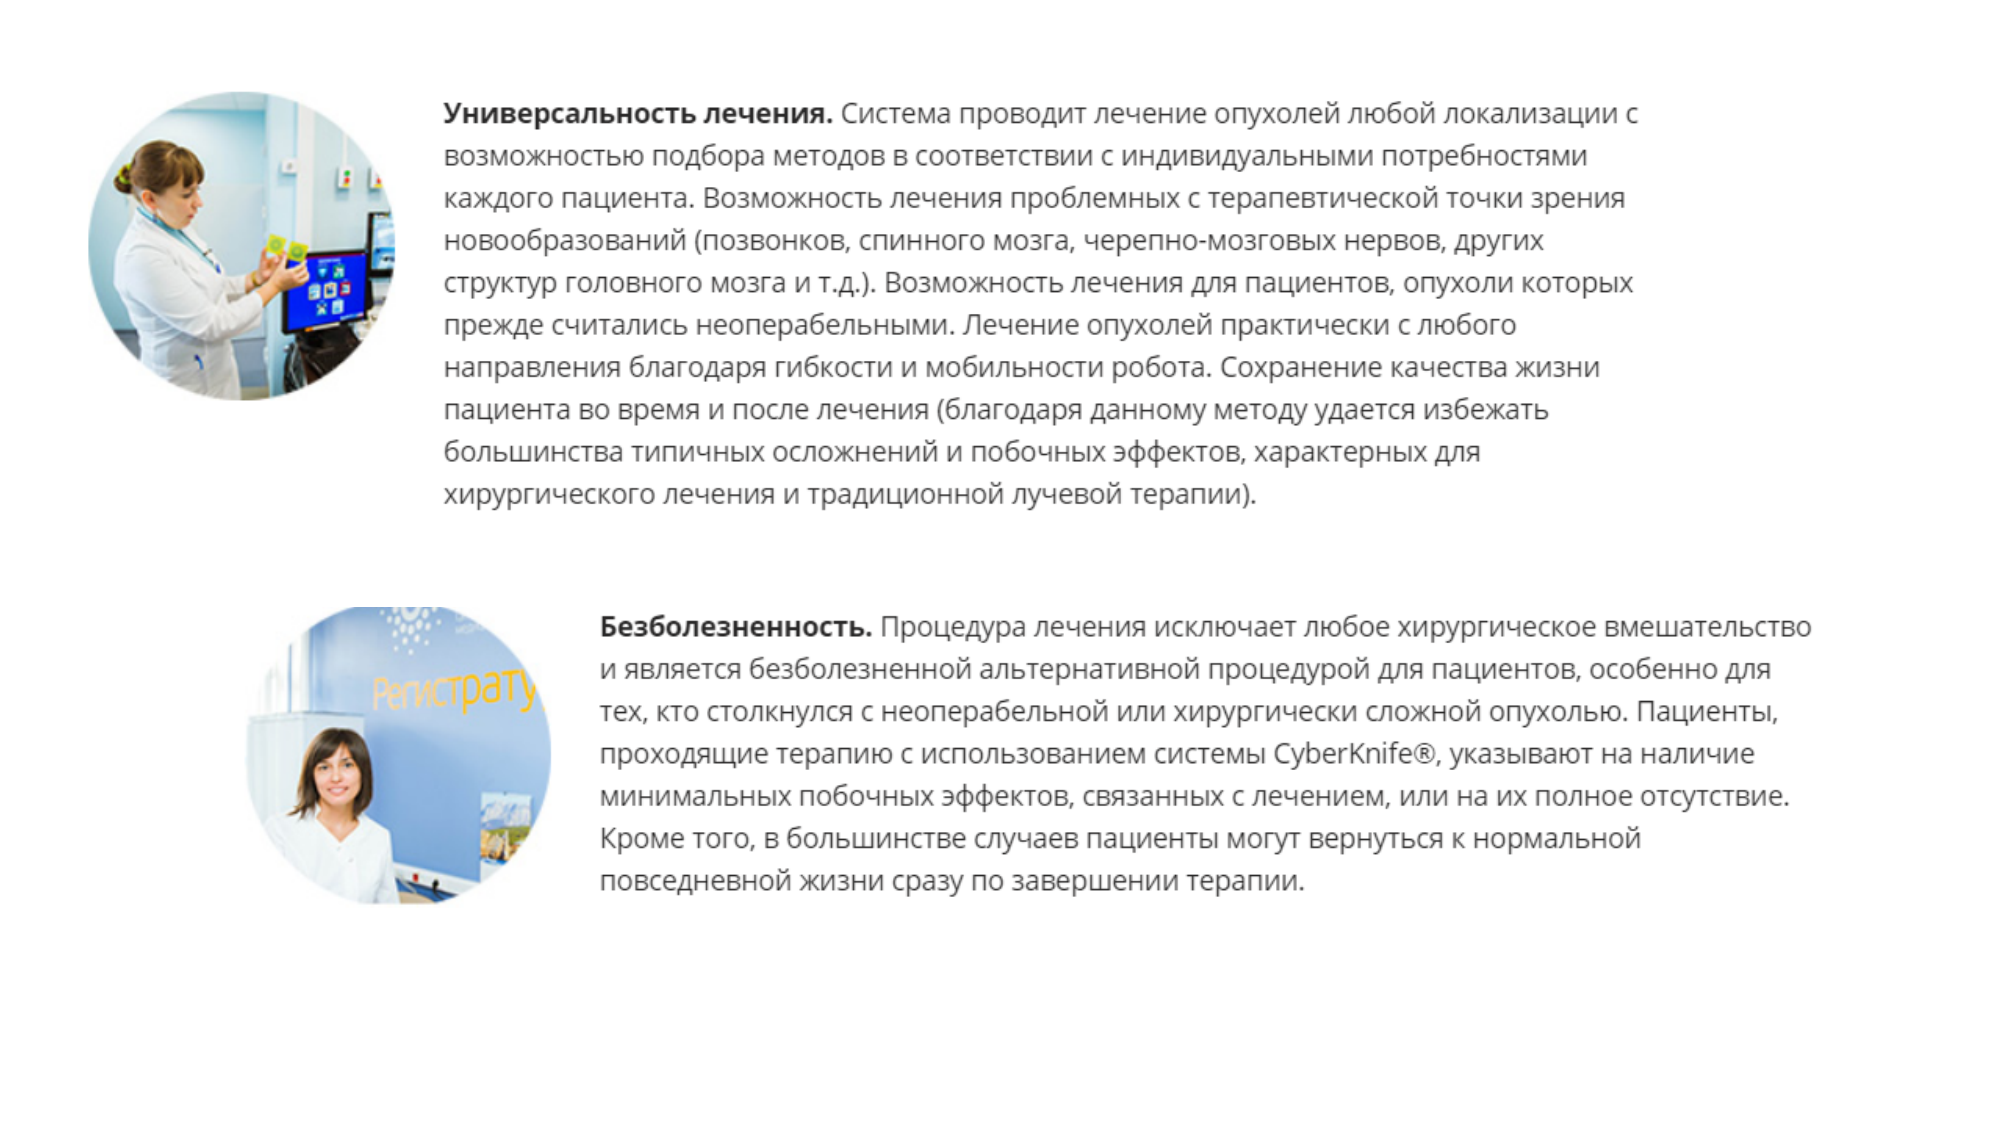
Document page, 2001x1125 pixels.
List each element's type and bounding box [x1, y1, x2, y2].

picture [212, 607, 1830, 933]
list [73, 89, 1667, 526]
